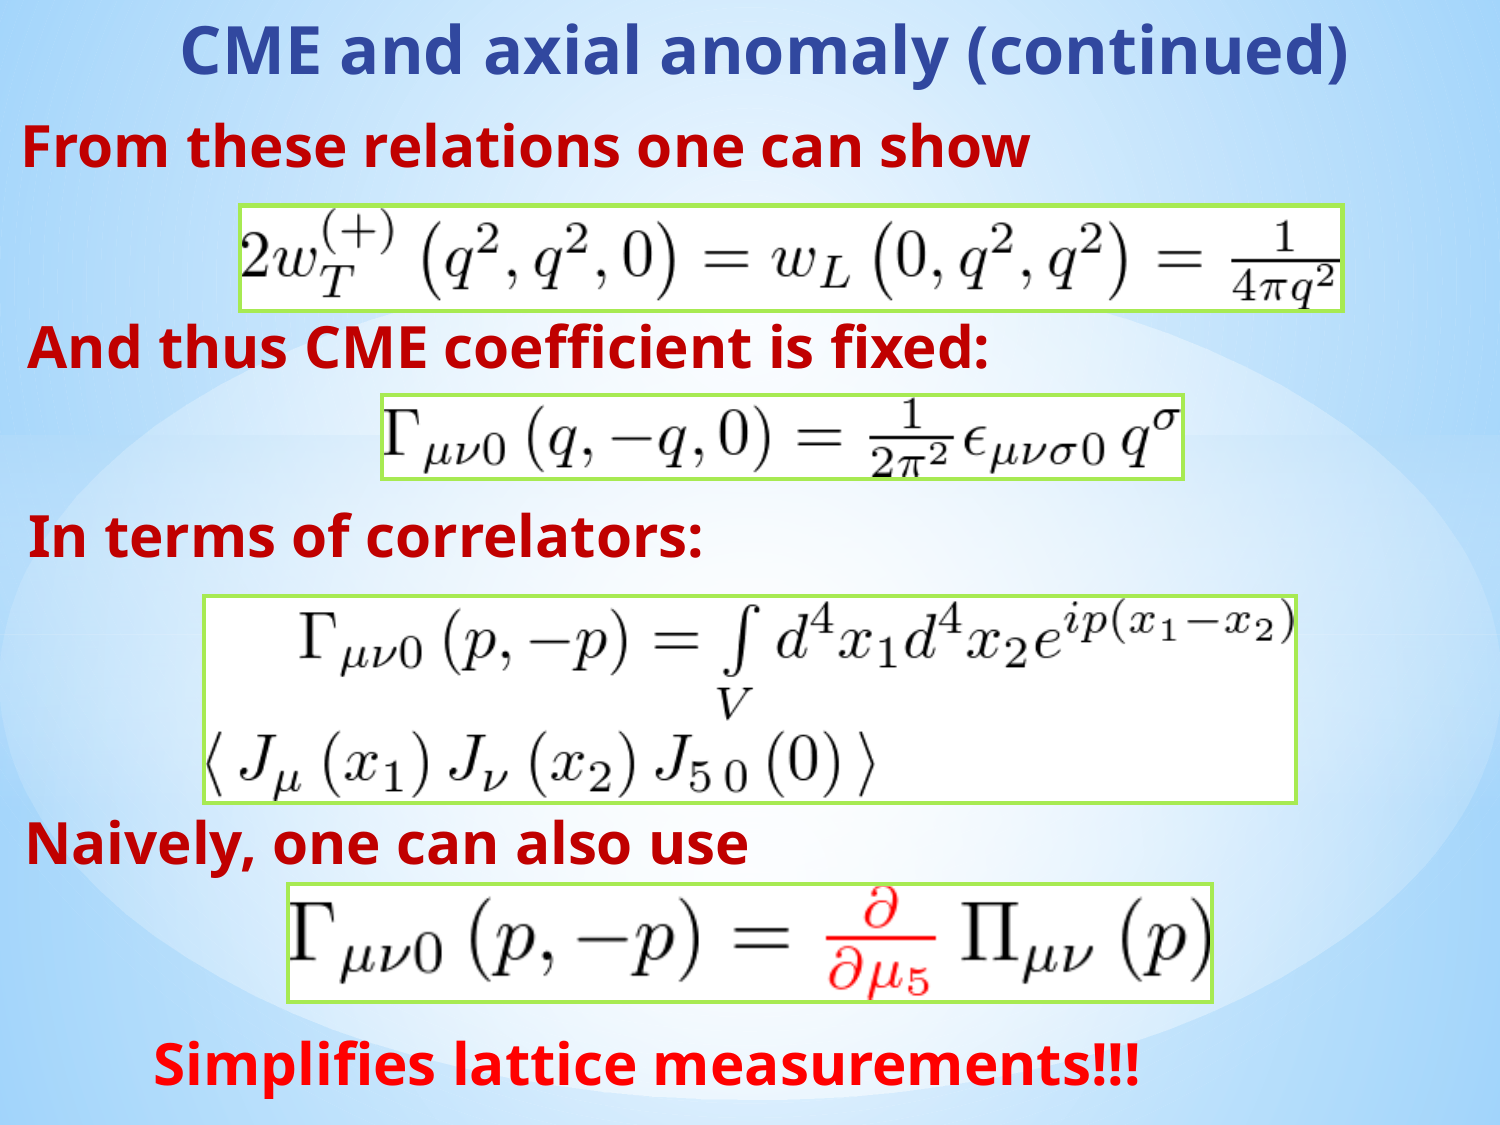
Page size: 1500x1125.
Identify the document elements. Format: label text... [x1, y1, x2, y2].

text_box From these relations one can show [5, 101, 1047, 187]
picture [241, 207, 1341, 310]
picture [206, 597, 1294, 802]
title CME and axial anomaly (continued) [0, 0, 1500, 114]
text_box And thus CME coefficient is fixed: [12, 302, 1006, 388]
text_box Simplifies lattice measurements!!! [139, 1020, 1157, 1105]
picture [383, 396, 1181, 478]
text_box Naively, one can also use [9, 798, 765, 884]
picture [289, 885, 1211, 1000]
text_box In terms of correlators: [13, 491, 720, 577]
